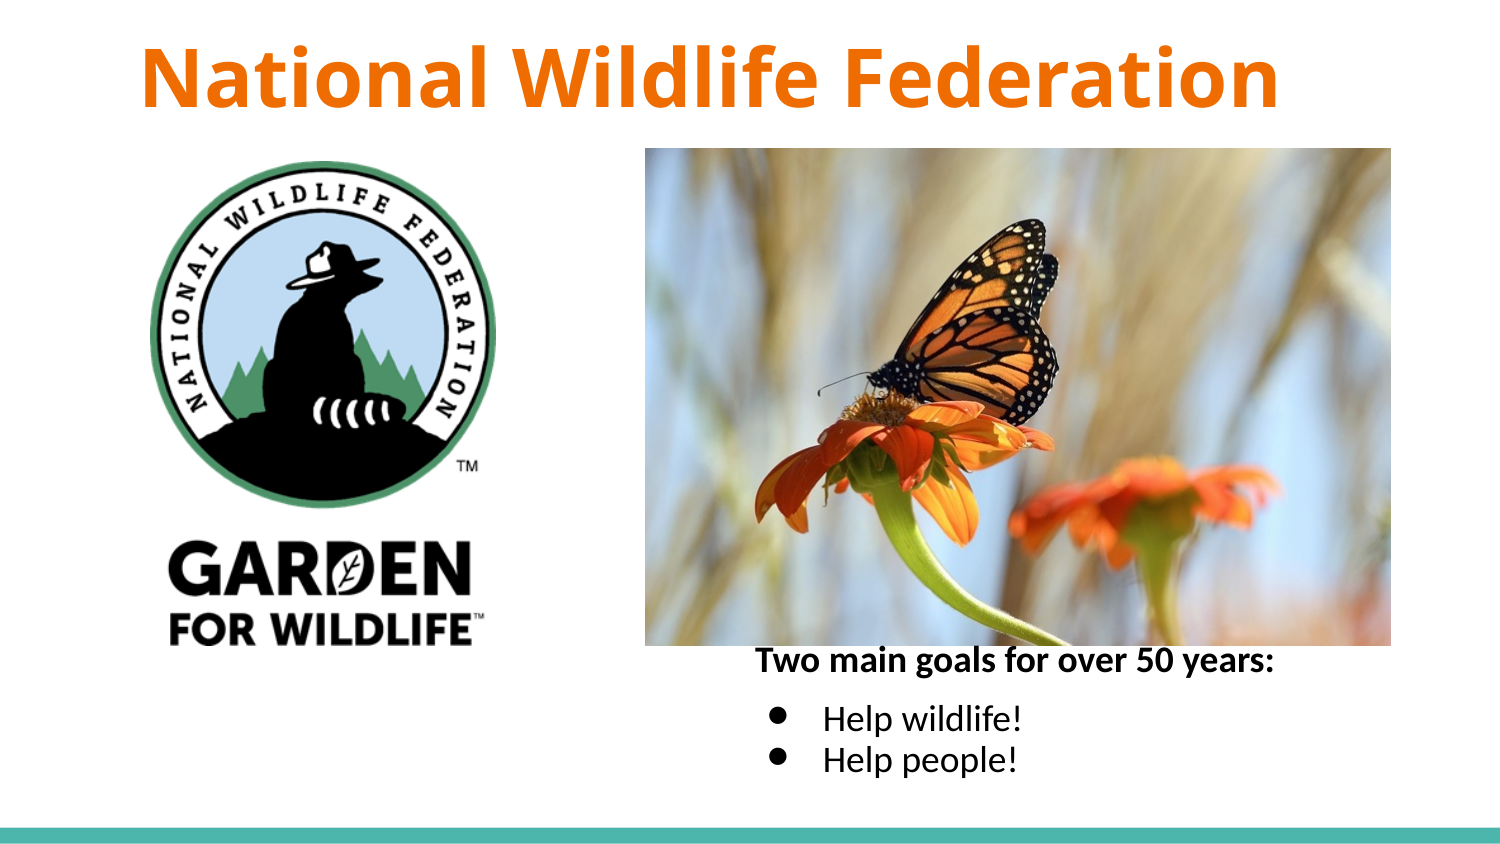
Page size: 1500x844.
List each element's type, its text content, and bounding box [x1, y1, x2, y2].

text_box Two main goals for over 50 years: Help wildlife! Help people! [732, 625, 1425, 795]
picture [150, 160, 496, 646]
picture [645, 148, 1391, 646]
title National Wildlife Federation [15, 11, 1406, 144]
